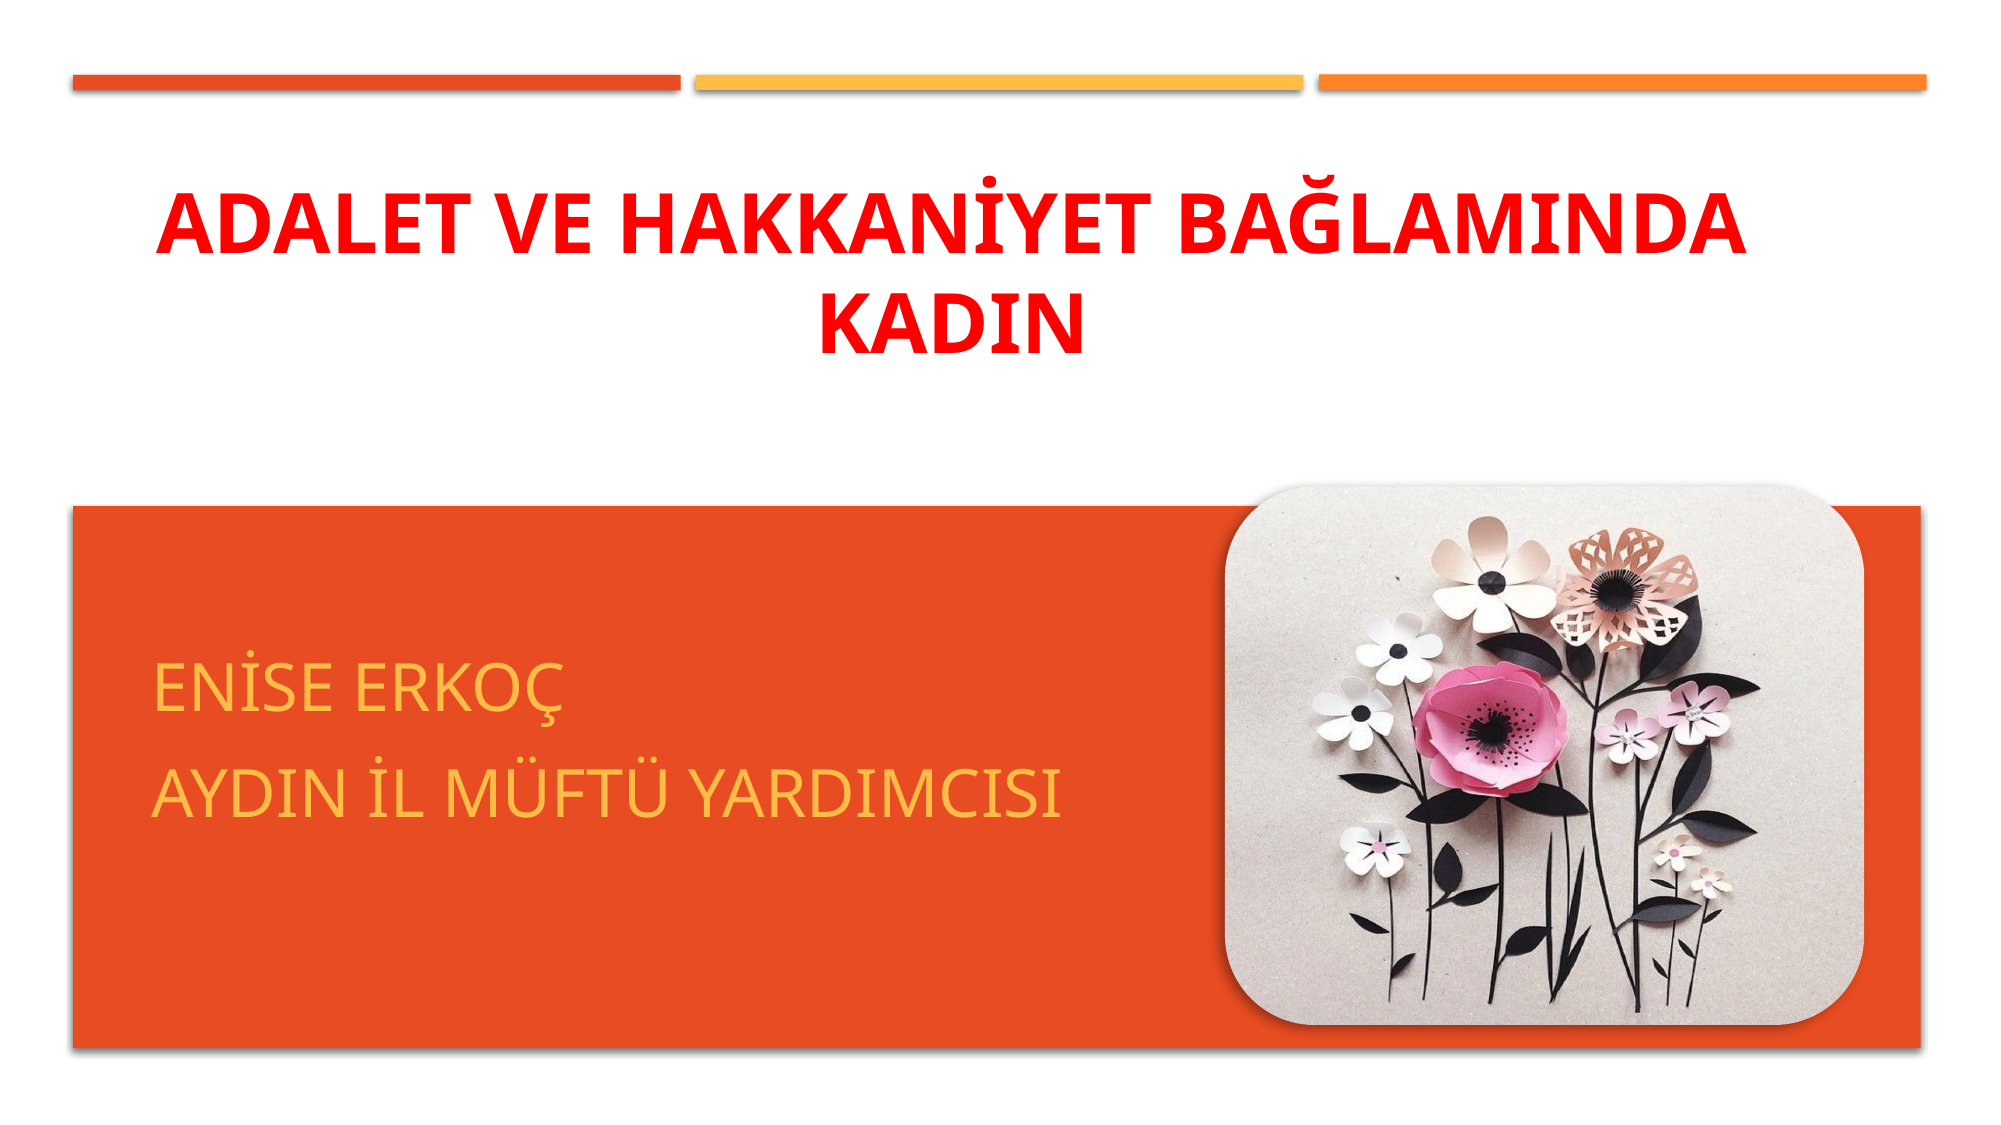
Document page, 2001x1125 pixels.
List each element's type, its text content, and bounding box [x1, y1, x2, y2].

subtitle ENİSE ERKOÇ AYDIN İL MÜFTÜ YARDIMCISI [136, 531, 1185, 863]
picture [1224, 485, 1865, 1026]
title ADALET VE HAKKANİYET BAĞLAMINDA KADIN [99, 124, 1805, 378]
